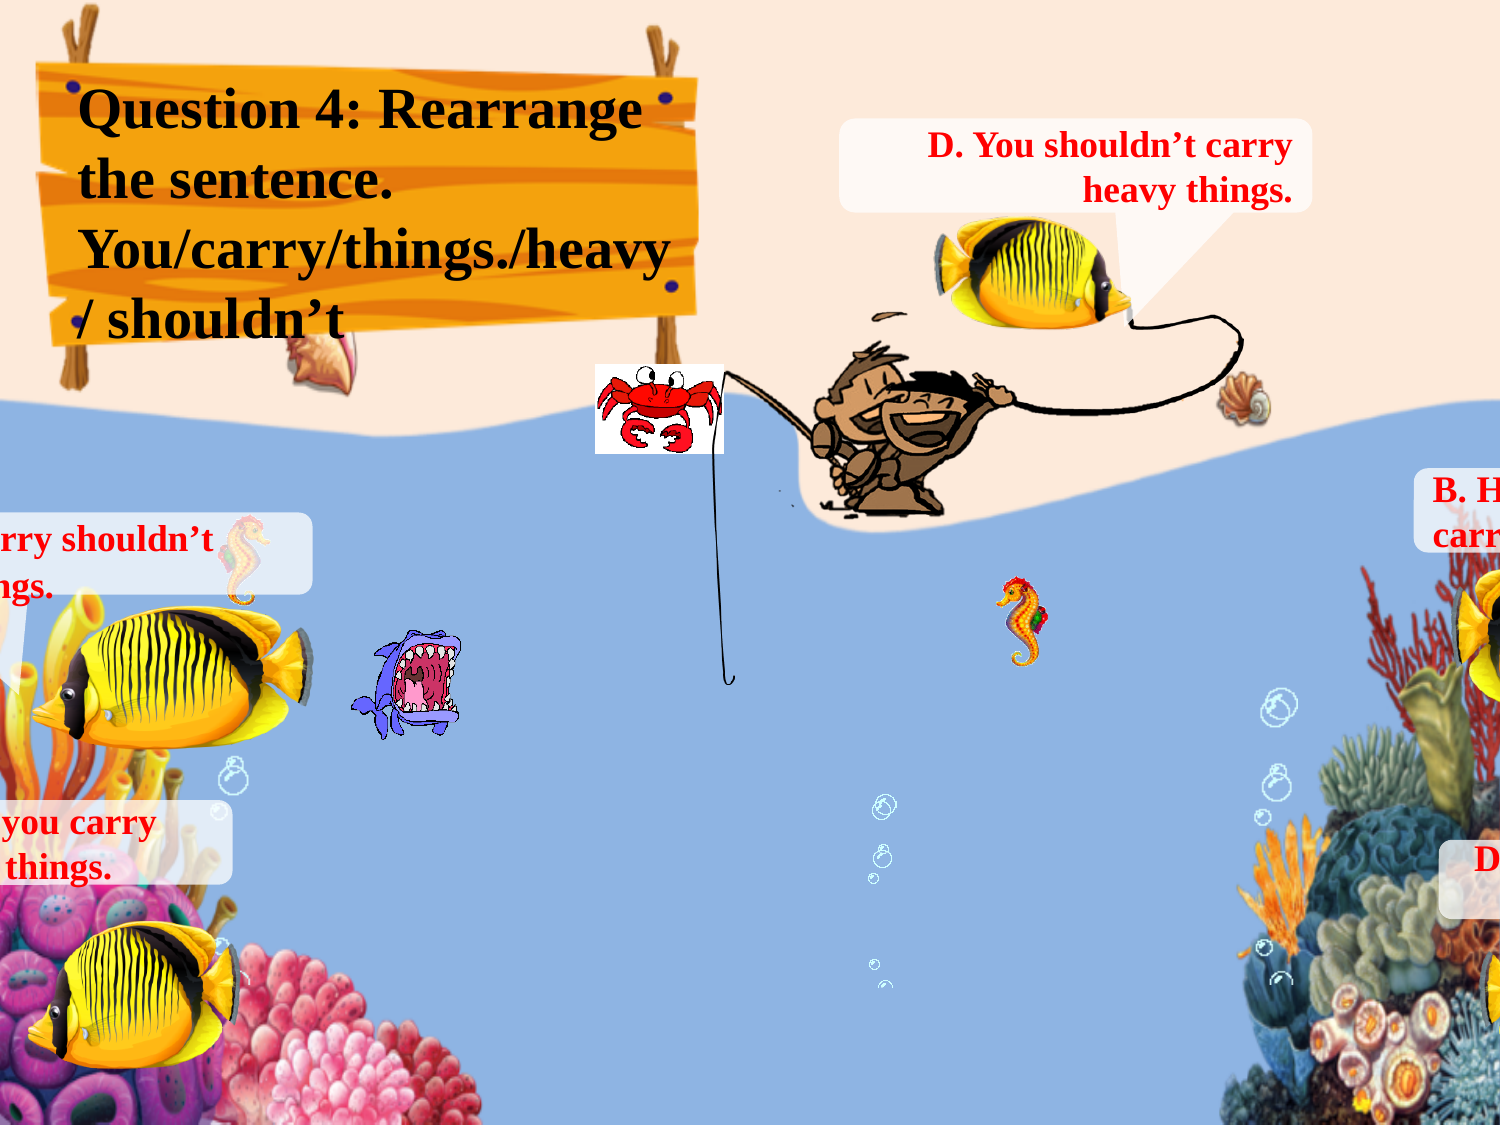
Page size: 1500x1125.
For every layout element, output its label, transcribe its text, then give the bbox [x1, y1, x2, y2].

picture [0, 0, 1500, 1125]
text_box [839, 118, 1313, 335]
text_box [0, 512, 319, 756]
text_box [1438, 839, 1500, 1076]
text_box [0, 799, 245, 1076]
text_box Question 4: Rearrange the sentence. You/carry/things./heavy/ shouldn’t [62, 63, 700, 358]
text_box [1413, 467, 1500, 719]
